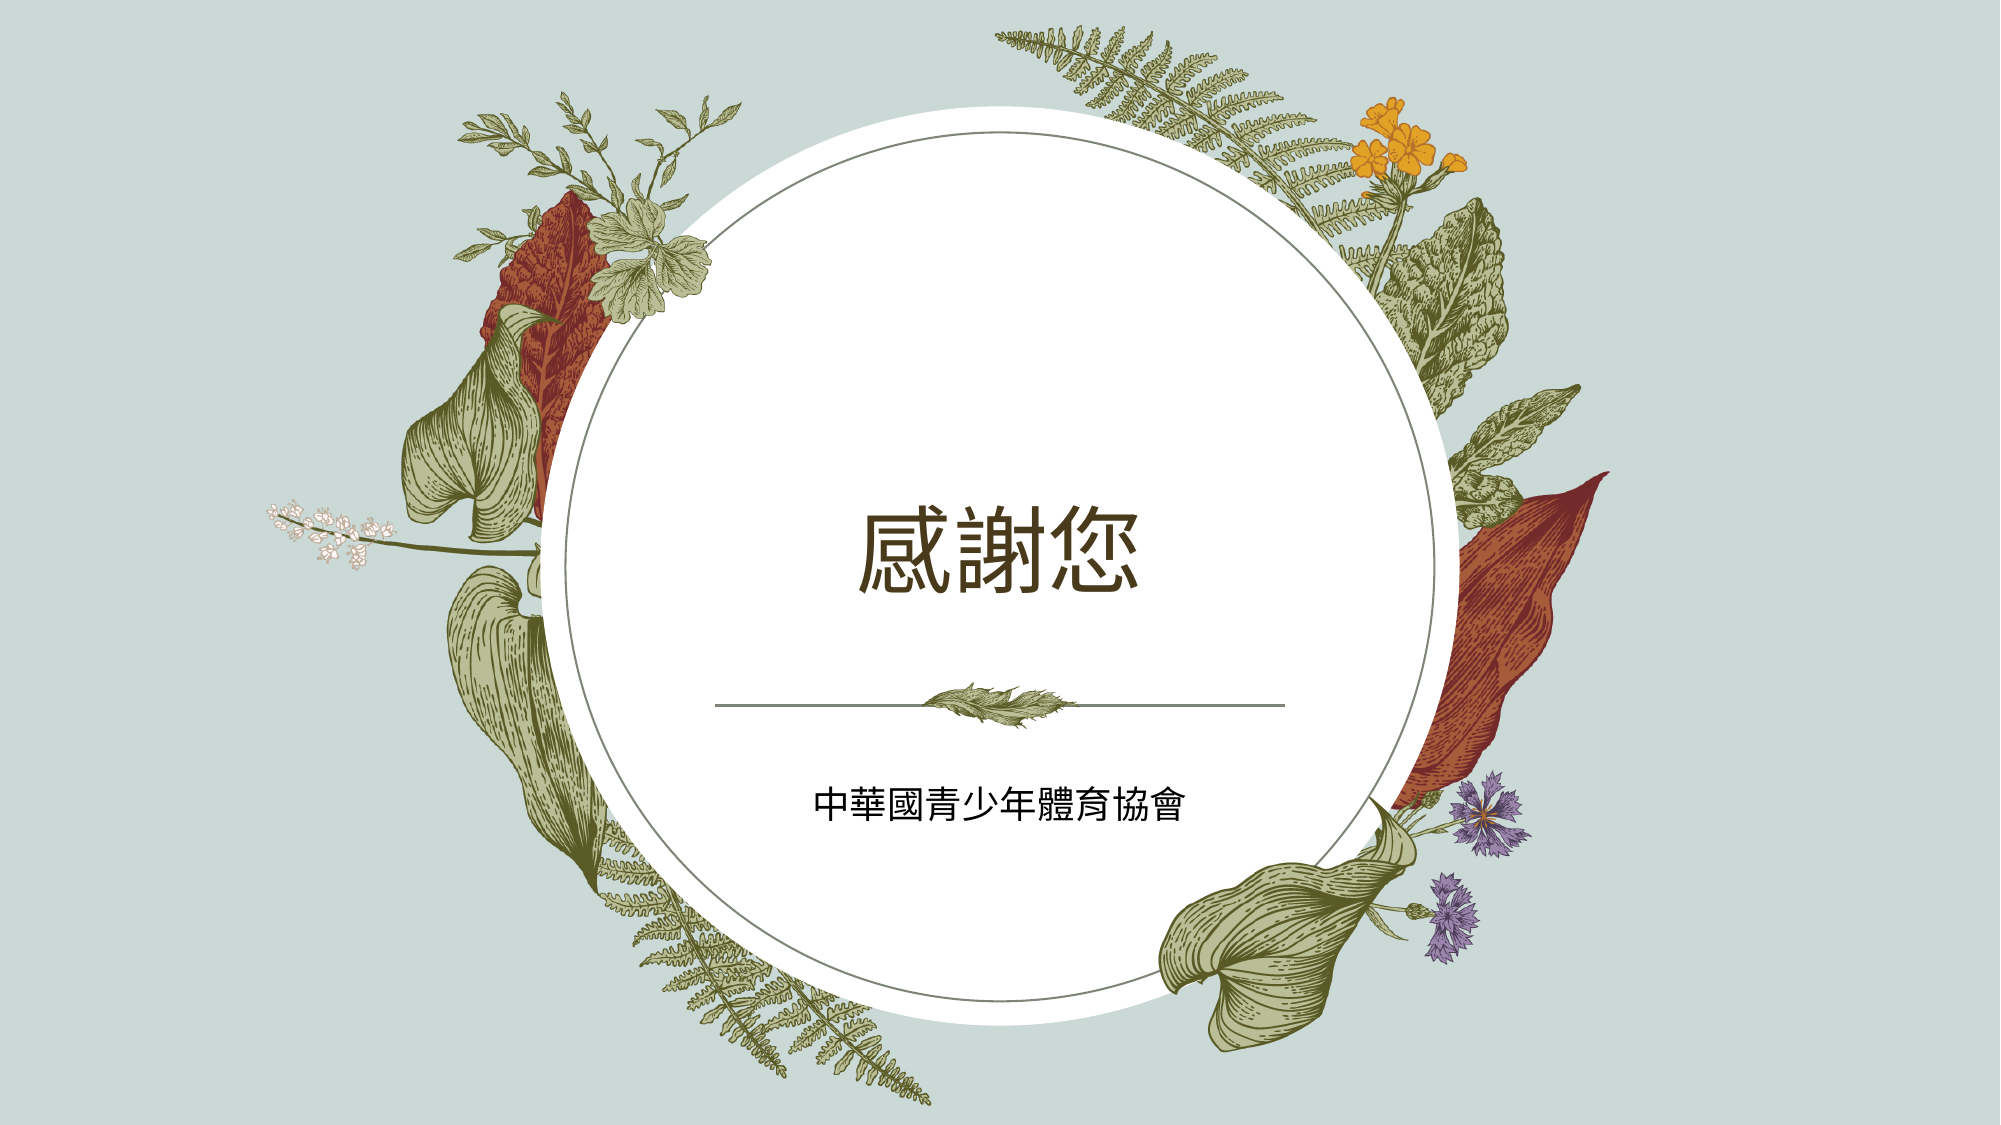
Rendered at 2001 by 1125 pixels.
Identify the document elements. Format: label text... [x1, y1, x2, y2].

text_box 中華國青少年體育協會 [797, 773, 1203, 834]
picture [248, 0, 1626, 1125]
title 感謝您 [451, 436, 1549, 615]
